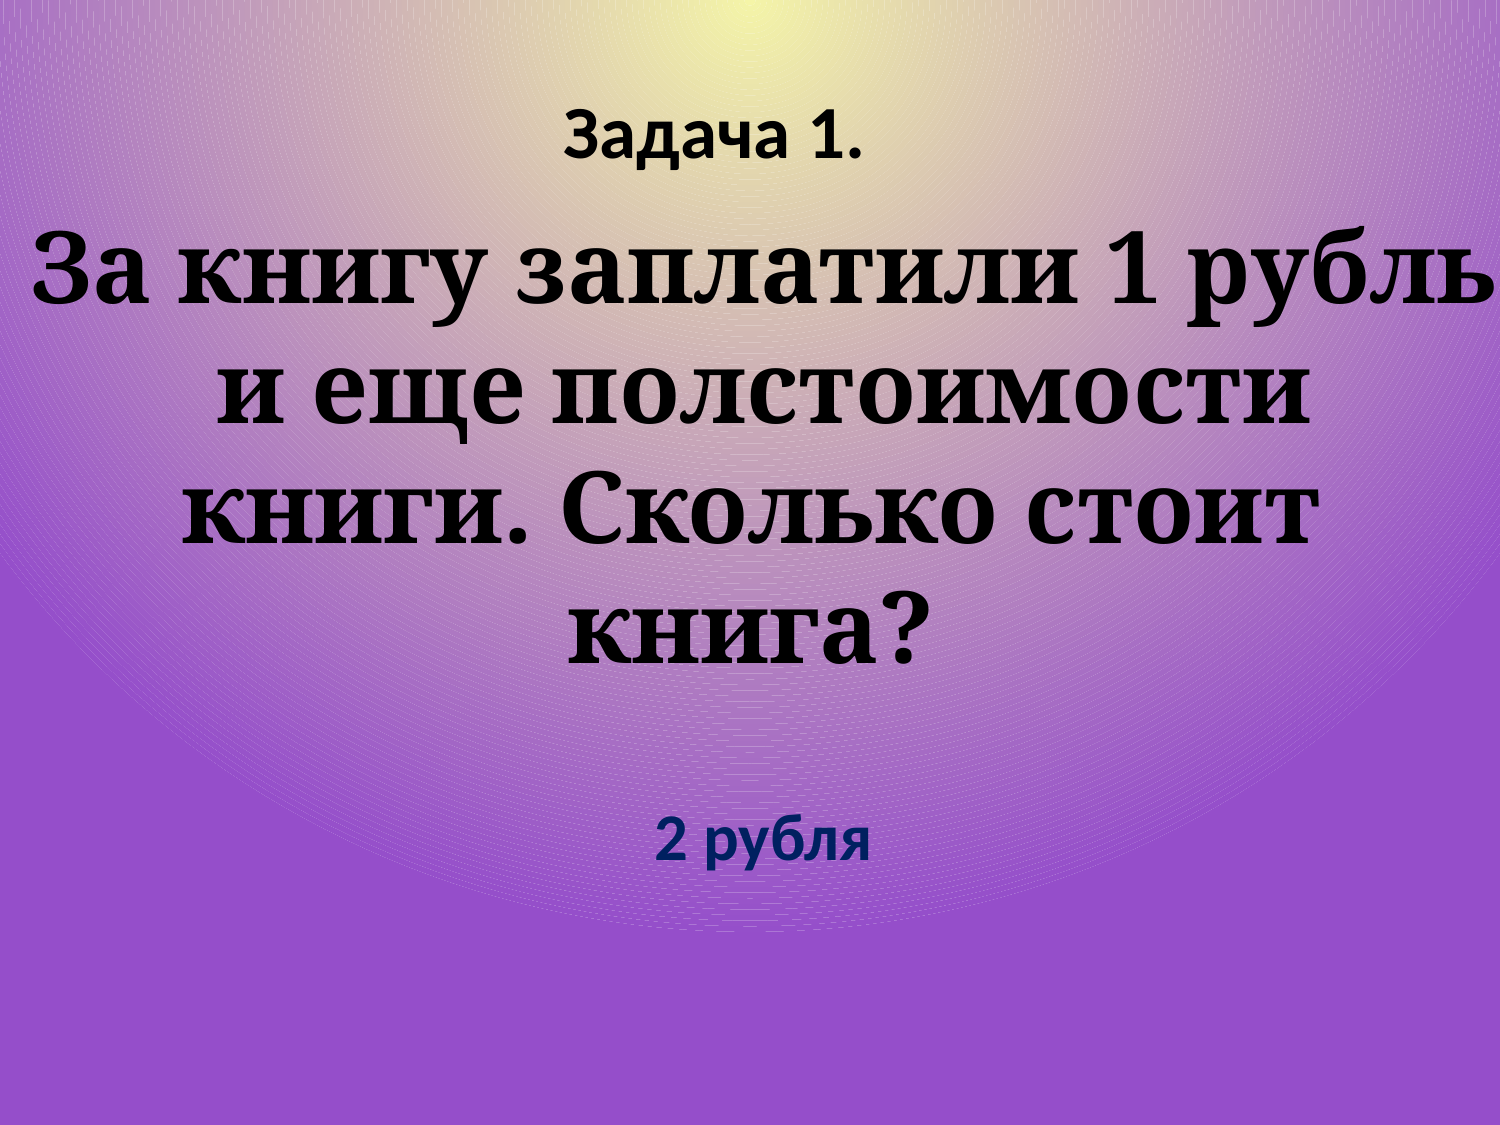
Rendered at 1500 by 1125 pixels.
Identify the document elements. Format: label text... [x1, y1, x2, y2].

text_box За книгу заплатили 1 рубль и еще полстоимости книги. Сколько стоит книга? [15, 196, 1500, 691]
text_box 2 рубля [640, 786, 889, 881]
text_box Задача 1. [513, 75, 916, 181]
